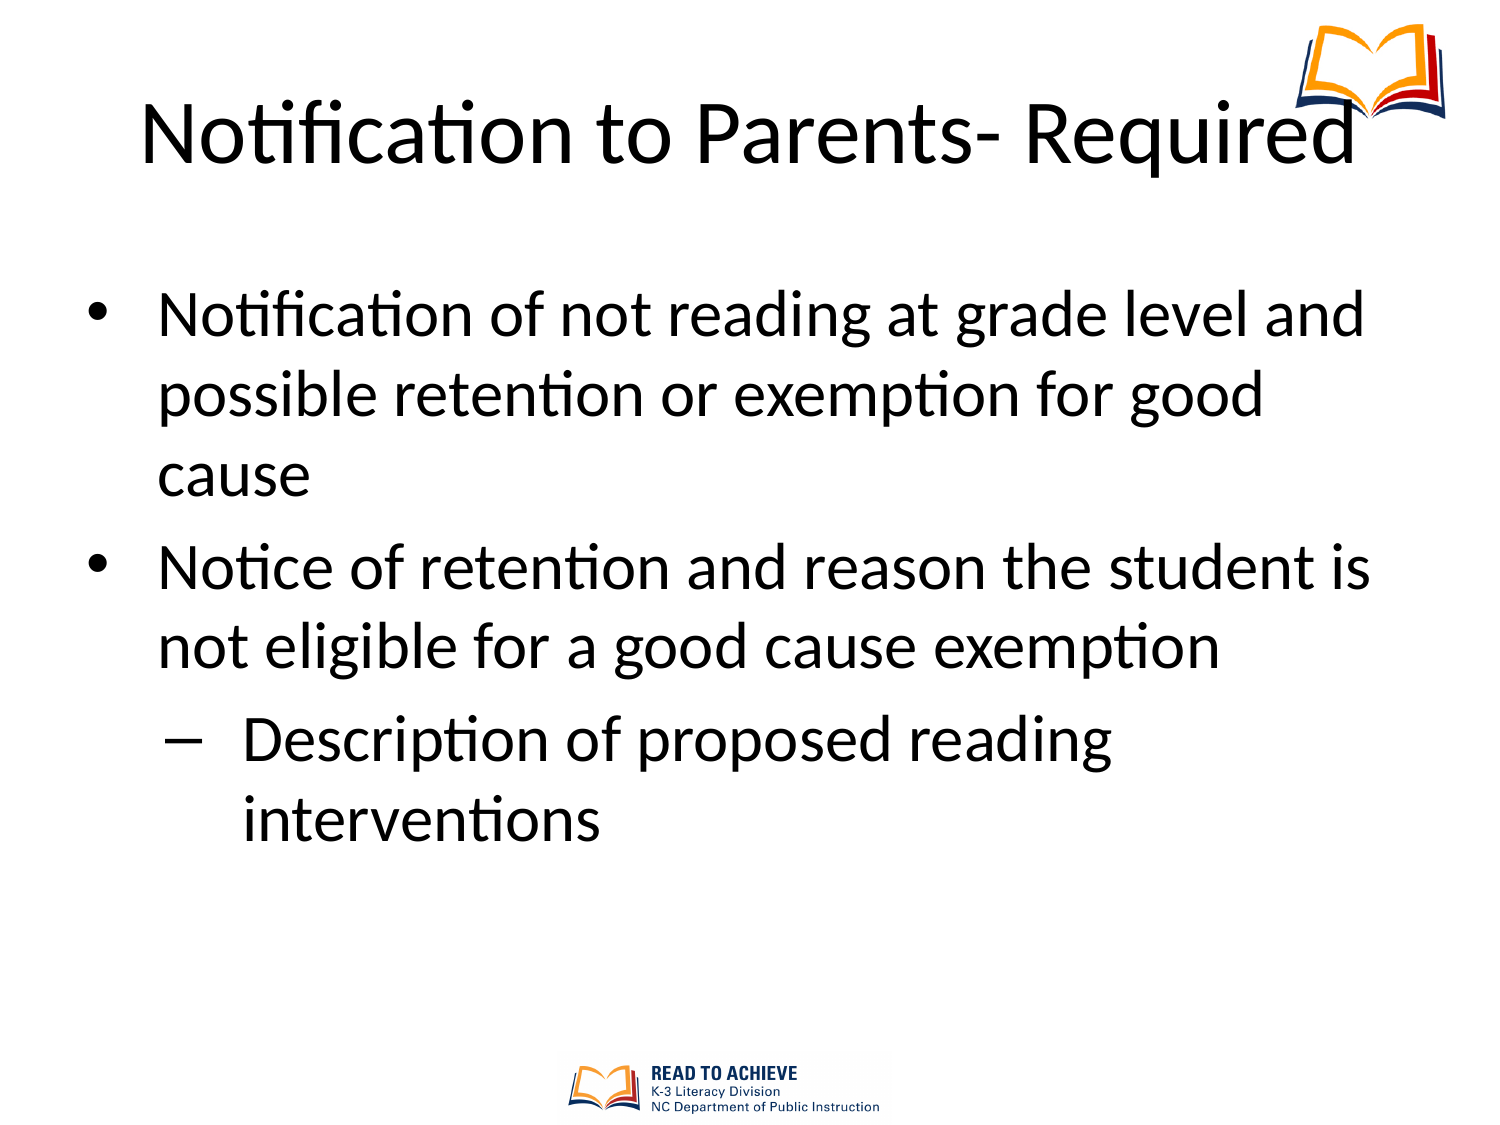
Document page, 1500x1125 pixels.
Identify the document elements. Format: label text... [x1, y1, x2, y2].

list Notification of not reading at grade level and possible retention or exemption for good cause Notice of retention and reason the student is not eligible for a good cause exemption Description of proposed reading interventions [74, 261, 1426, 1006]
picture [1291, 16, 1451, 121]
title Notification to Parents- Required [74, 32, 1426, 221]
picture [557, 1051, 892, 1125]
